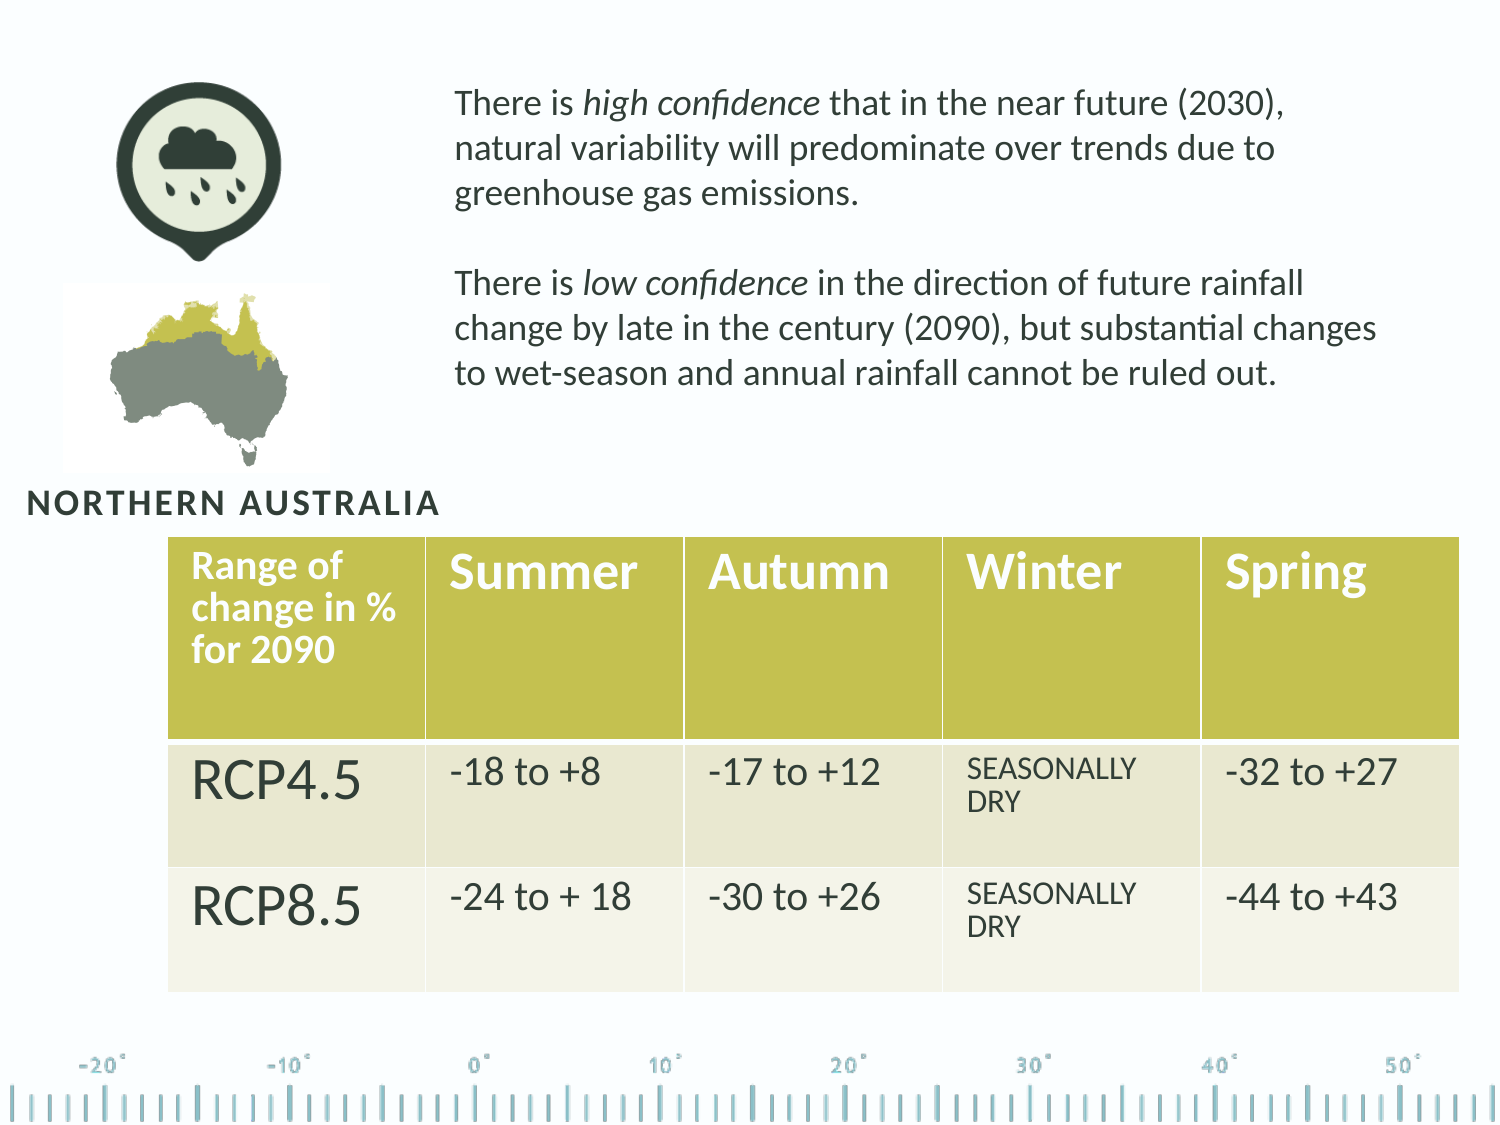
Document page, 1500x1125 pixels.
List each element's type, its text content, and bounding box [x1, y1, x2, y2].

table_header Spring [1202, 537, 1459, 739]
table_cell -44 to +43 [1202, 868, 1459, 992]
table_cell SEASONALLY DRY [943, 868, 1200, 992]
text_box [58, 283, 331, 519]
table_header Autumn [685, 537, 942, 739]
table_header Range of change in % for 2090 [168, 548, 425, 739]
table_header Winter [943, 537, 1200, 739]
text_box There is high confidence that in the near future (2030), natural variability will predominate over trends due to greenhouse gas emissions. There is low confidence in the direction of future rainfall change by late in the century (2090), but substantial changes to wet-season and annual rainfall cannot be ruled out. [439, 70, 1409, 401]
picture [107, 80, 290, 263]
table_cell -32 to +27 [1202, 745, 1459, 867]
table_cell -18 to +8 [426, 745, 683, 867]
table_cell RCP4.5 [168, 745, 425, 867]
text_box Northern australia [0, 478, 568, 548]
table_cell RCP8.5 [168, 868, 425, 992]
table_cell -30 to +26 [685, 868, 942, 992]
picture [0, 1048, 1500, 1125]
table_cell -17 to +12 [685, 745, 942, 867]
table_cell SEASONALLY DRY [943, 745, 1200, 867]
table_cell -24 to + 18 [426, 868, 683, 992]
table_header Summer [426, 537, 683, 739]
